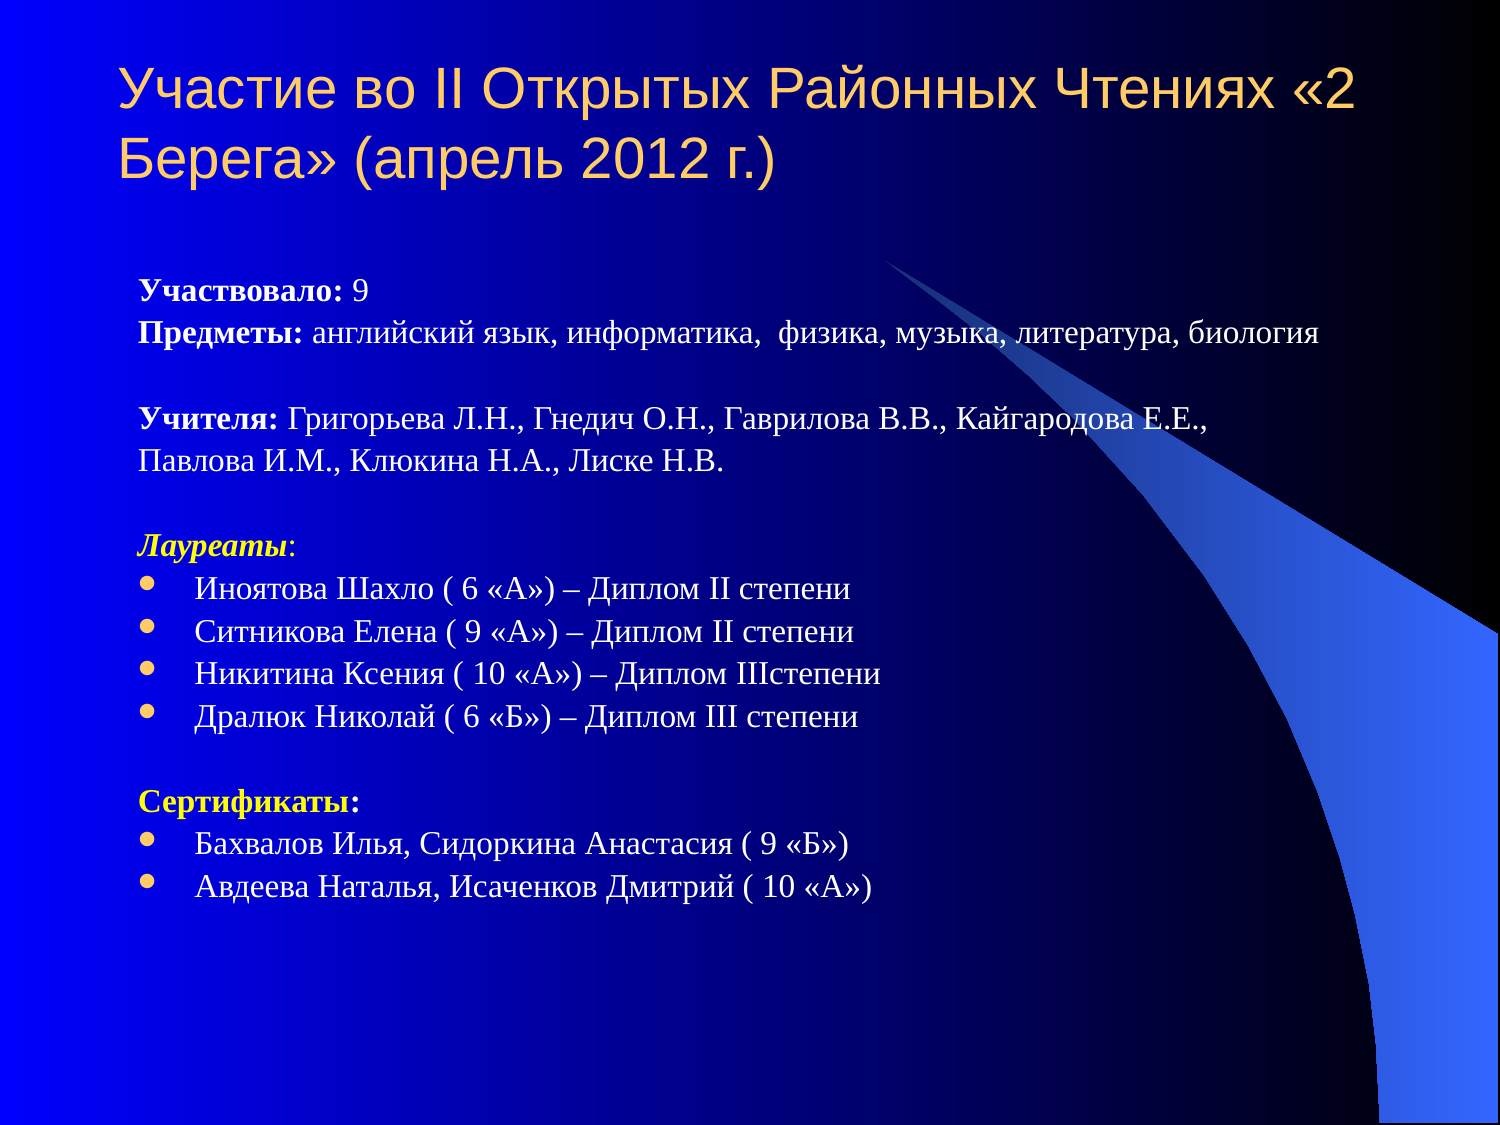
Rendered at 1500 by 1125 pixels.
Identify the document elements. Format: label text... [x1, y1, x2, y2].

title Участие во II Открытых Районных Чтениях «2 Берега» (апрель 2012 г.) [101, 25, 1428, 214]
list Участвовало: 9 Предметы: английский язык, информатика, физика, музыка, литература, биология Учителя: Григорьева Л.Н., Гнедич О.Н., Гаврилова В.В., Кайгародова Е.Е., Павлова И.М., Клюкина Н.А., Лиске Н.В. Лауреаты: Иноятова Шахло ( 6 «А») – Диплом II степени Ситникова Елена ( 9 «А») – Диплом II степени Никитина Ксения ( 10 «А») – Диплом IIIстепени Дралюк Николай ( 6 «Б») – Диплом III степени Сертификаты: Бахвалов Илья, Сидоркина Анастасия ( 9 «Б») Авдеева Наталья, Исаченков Дмитрий ( 10 «А») [107, 264, 1457, 1079]
